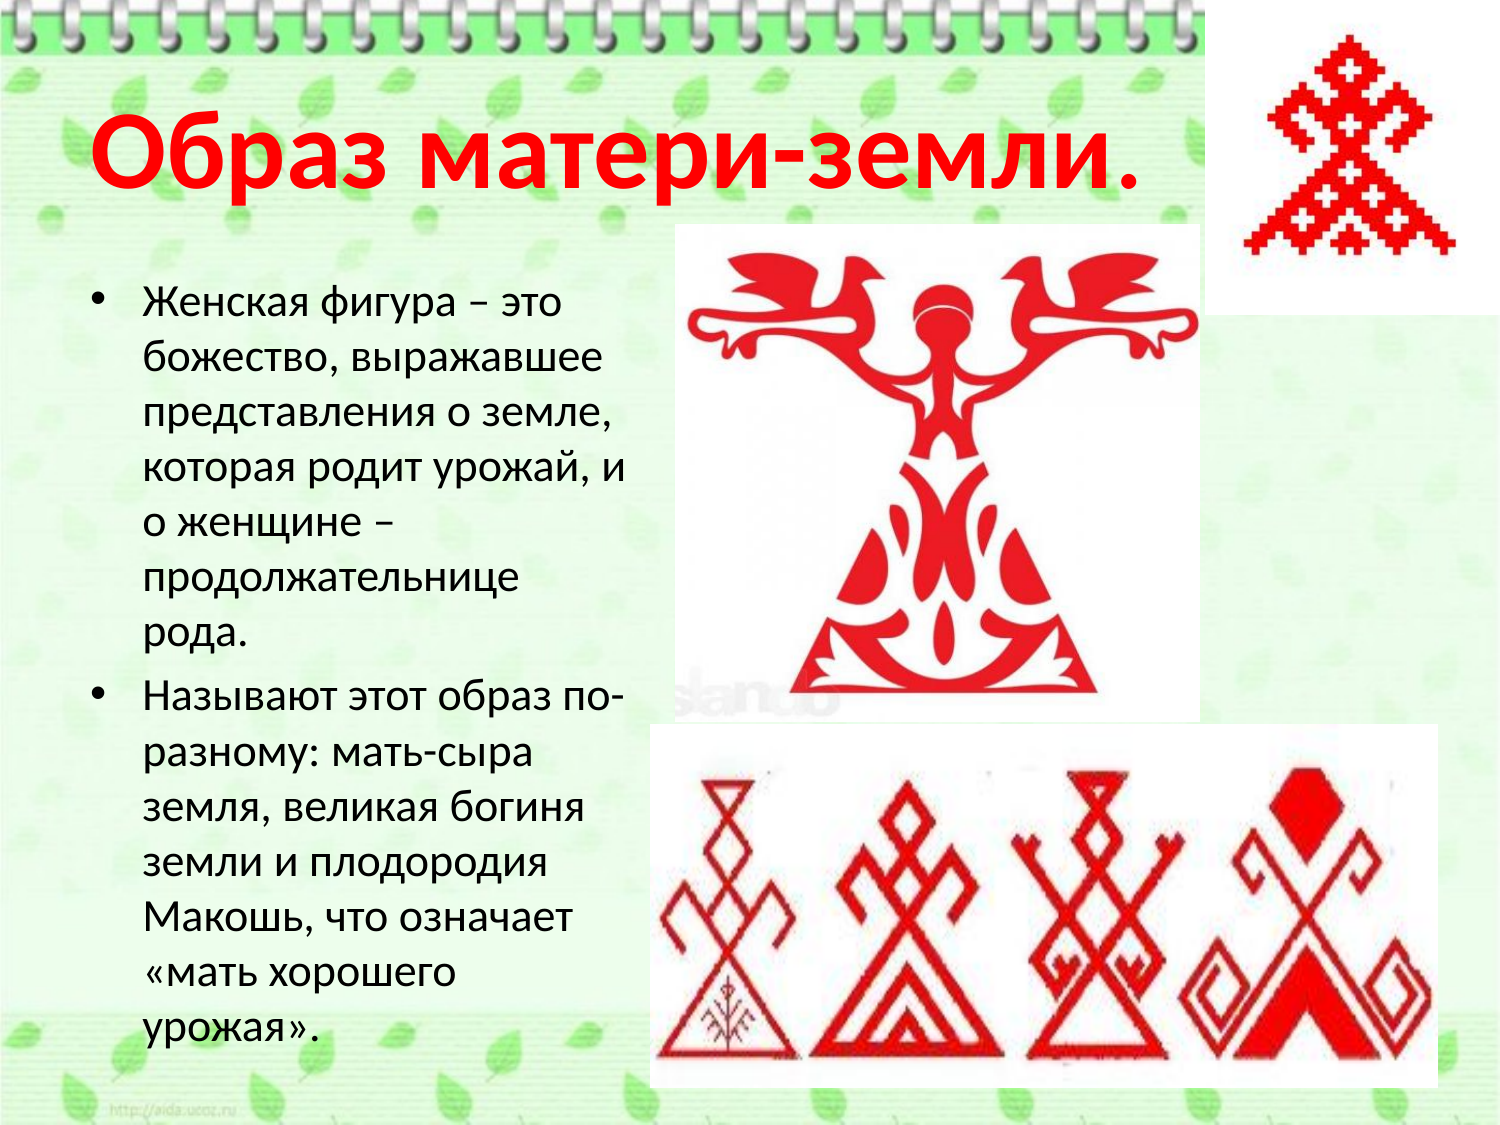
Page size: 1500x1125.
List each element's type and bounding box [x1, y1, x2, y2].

picture [0, 0, 1500, 1125]
list [674, 224, 1201, 723]
